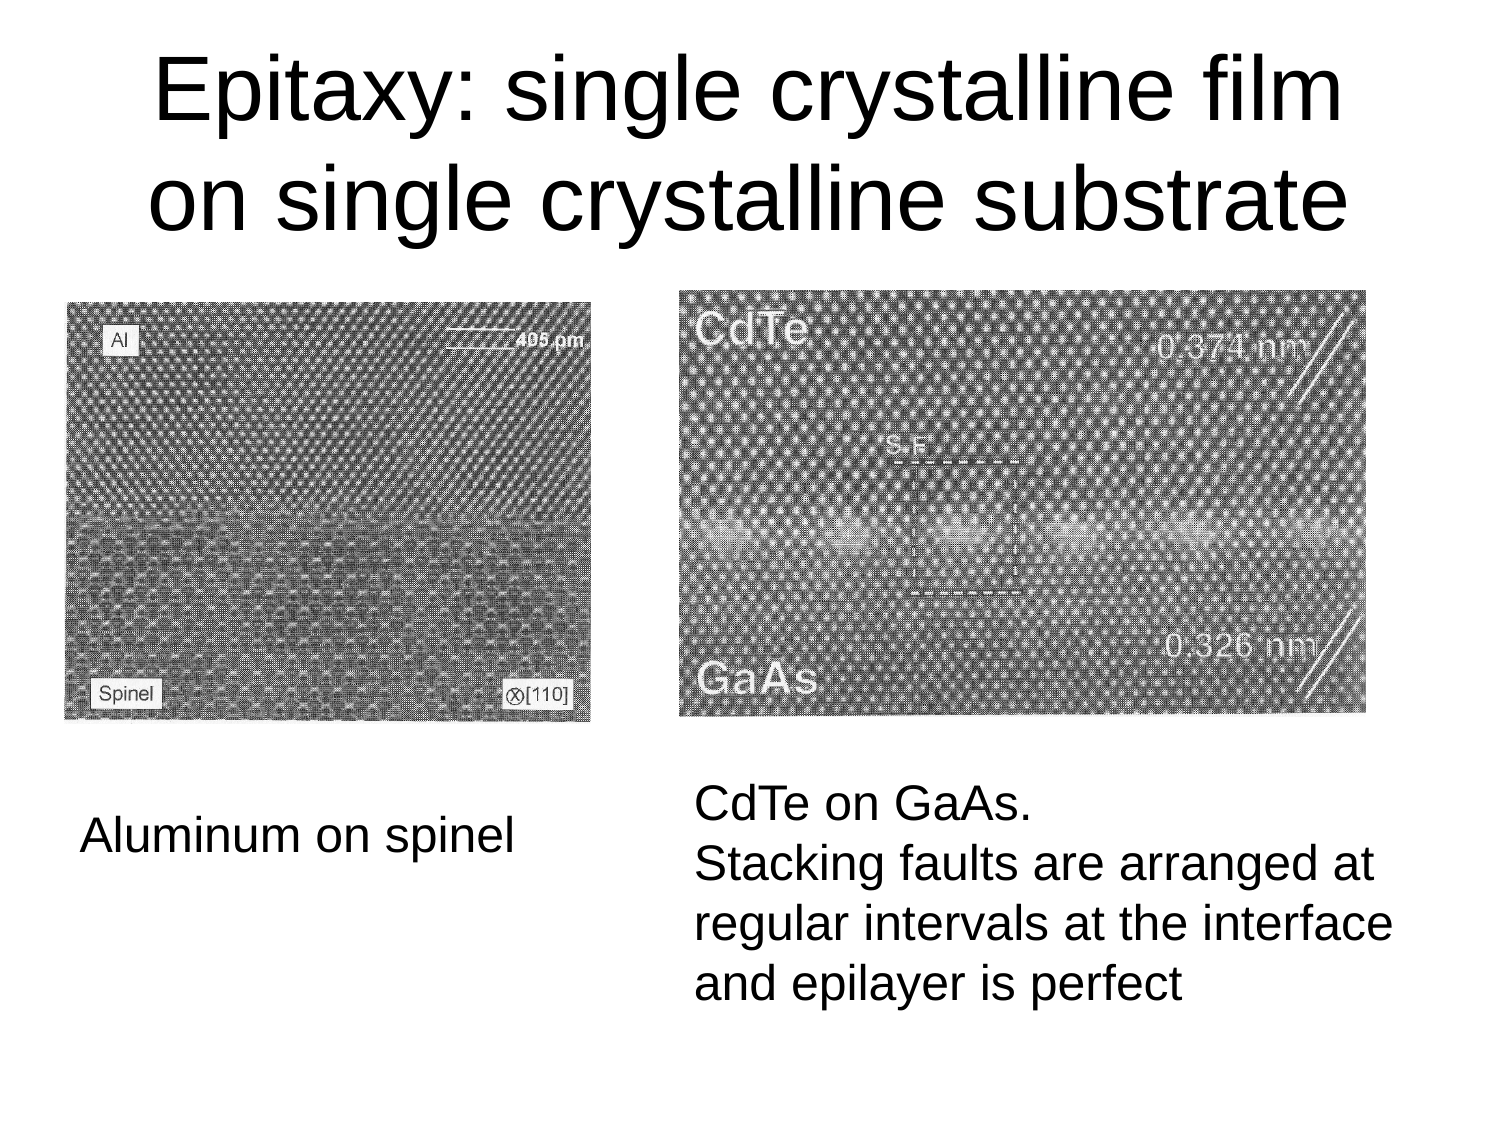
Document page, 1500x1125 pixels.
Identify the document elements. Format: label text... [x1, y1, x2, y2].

picture [678, 290, 1366, 717]
text_box Aluminum on spinel [64, 795, 585, 870]
picture [64, 302, 591, 724]
title Epitaxy: single crystalline film on single crystalline substrate [75, 45, 1425, 233]
text_box CdTe on GaAs. Stacking faults are arranged at regular intervals at the interface and epilayer is perfect [679, 763, 1447, 1018]
